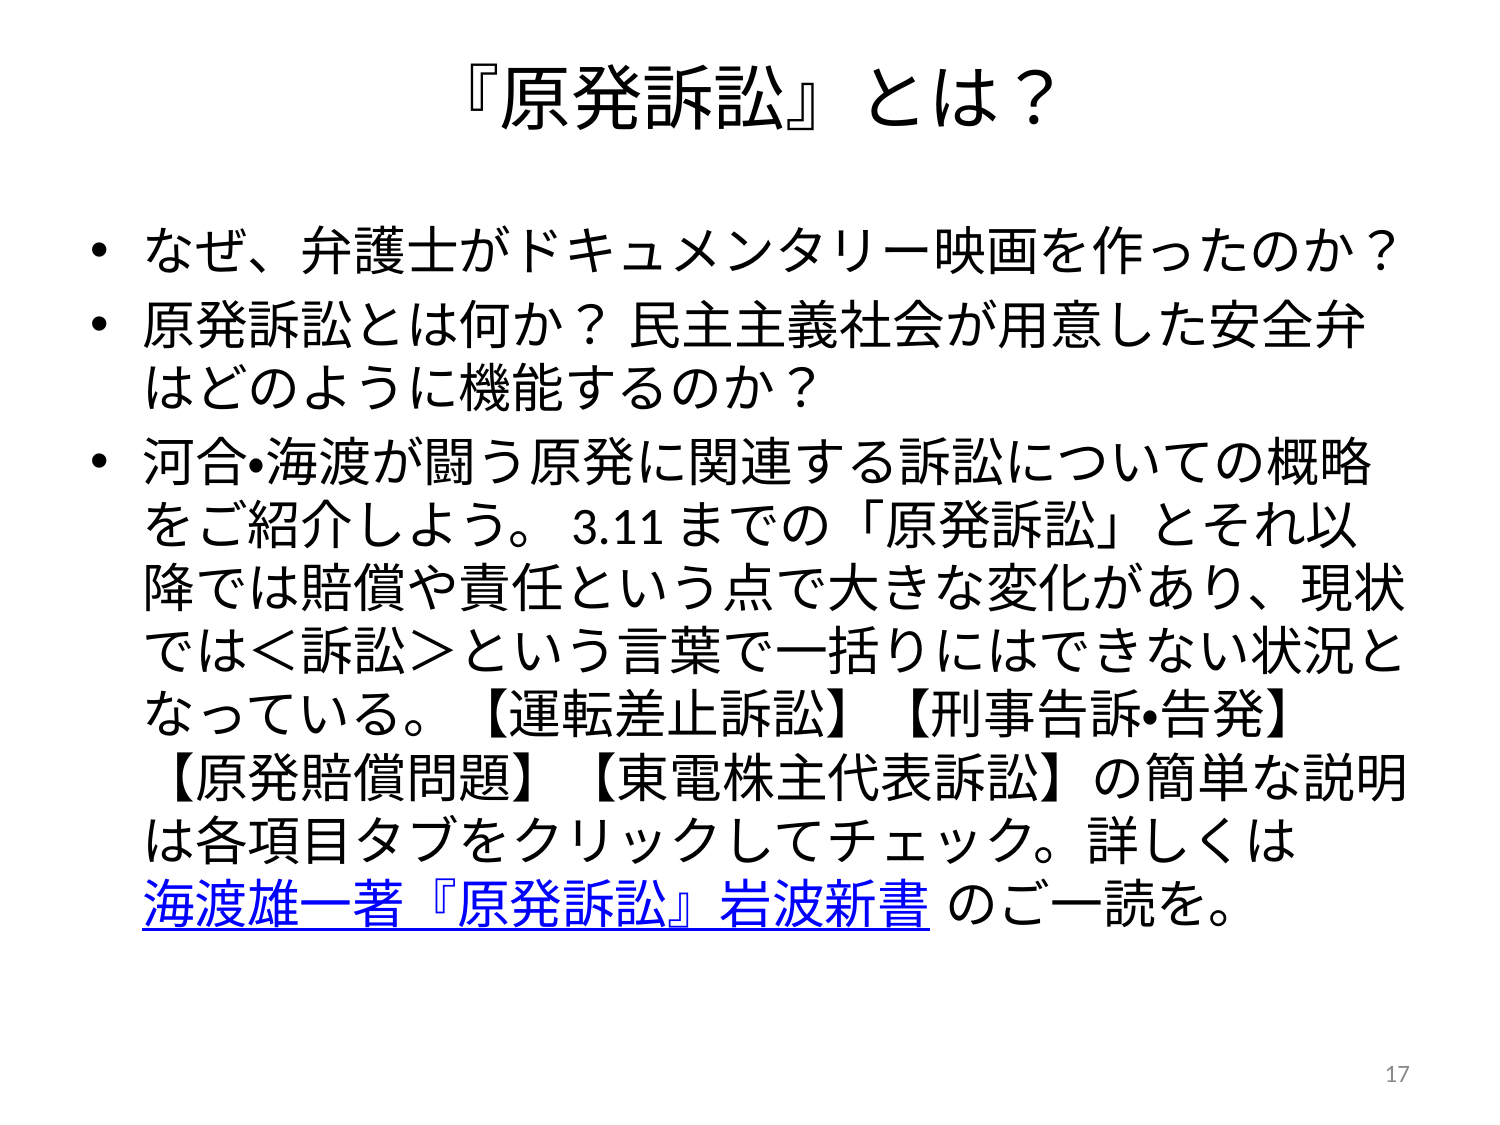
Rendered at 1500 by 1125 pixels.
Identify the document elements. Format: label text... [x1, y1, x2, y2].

title 『原発訴訟』とは？ [75, 45, 1425, 210]
slide_number 17 [1074, 1042, 1425, 1103]
list なぜ、弁護士がドキュメンタリー映画を作ったのか？ 原発訴訟とは何か？ 民主主義社会が用意した安全弁はどのように機能するのか？ 河合・海渡が闘う原発に関連する訴訟についての概略をご紹介しよう。3.11までの「原発訴訟」とそれ以降では賠償や責任という点で大きな変化があり、現状では＜訴訟＞という言葉で一括りにはできない状況となっている。【運転差止訴訟】【刑事告訴・告発】【原発賠償問題】【東電株主代表訴訟】の簡単な説明は各項目タブをクリックしてチェック。詳しくは海渡雄一著『原発訴訟』岩波新書 のご一読を。 [75, 210, 1425, 1005]
